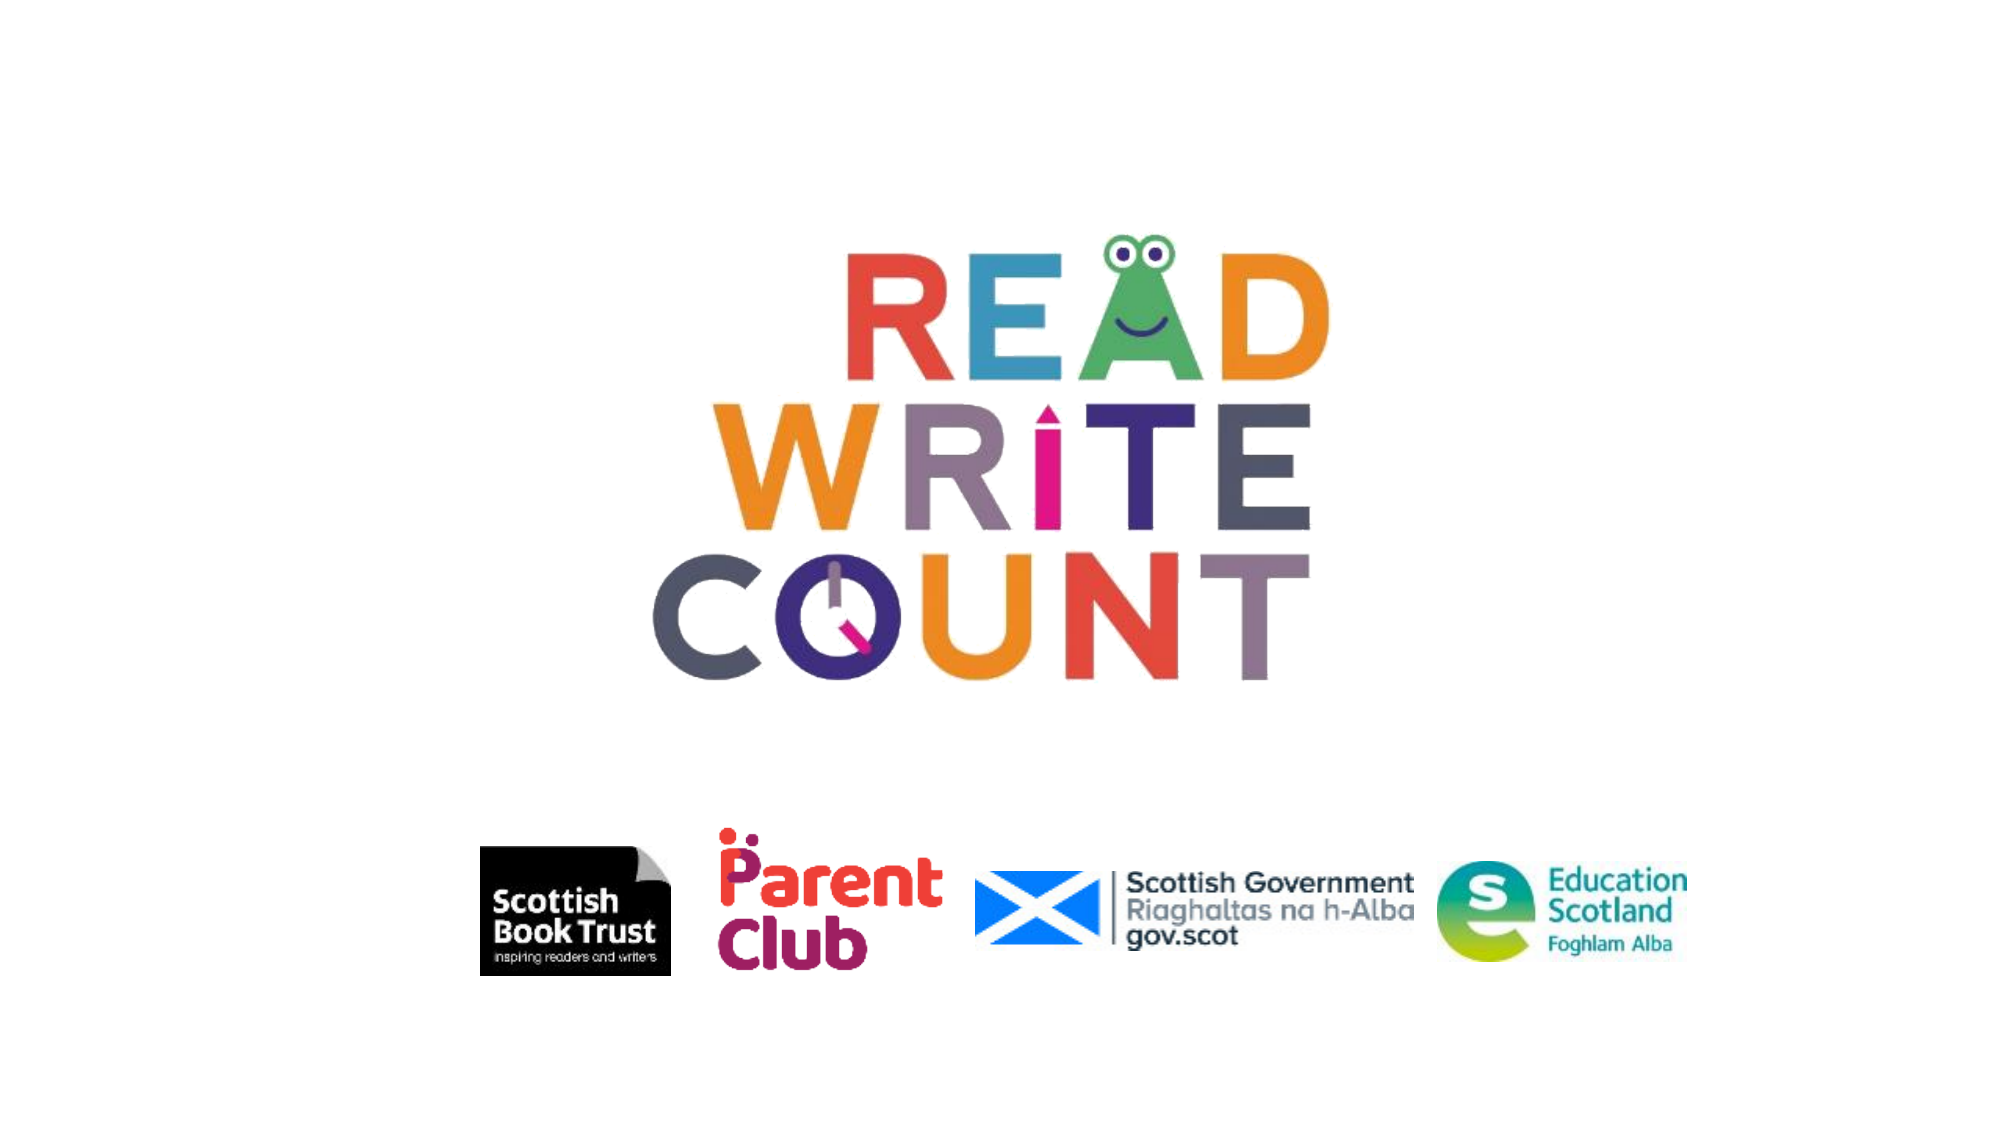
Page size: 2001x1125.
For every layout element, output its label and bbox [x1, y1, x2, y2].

picture [480, 846, 671, 976]
picture [704, 815, 953, 981]
picture [626, 208, 1339, 695]
picture [975, 871, 1414, 952]
picture [1437, 861, 1688, 962]
